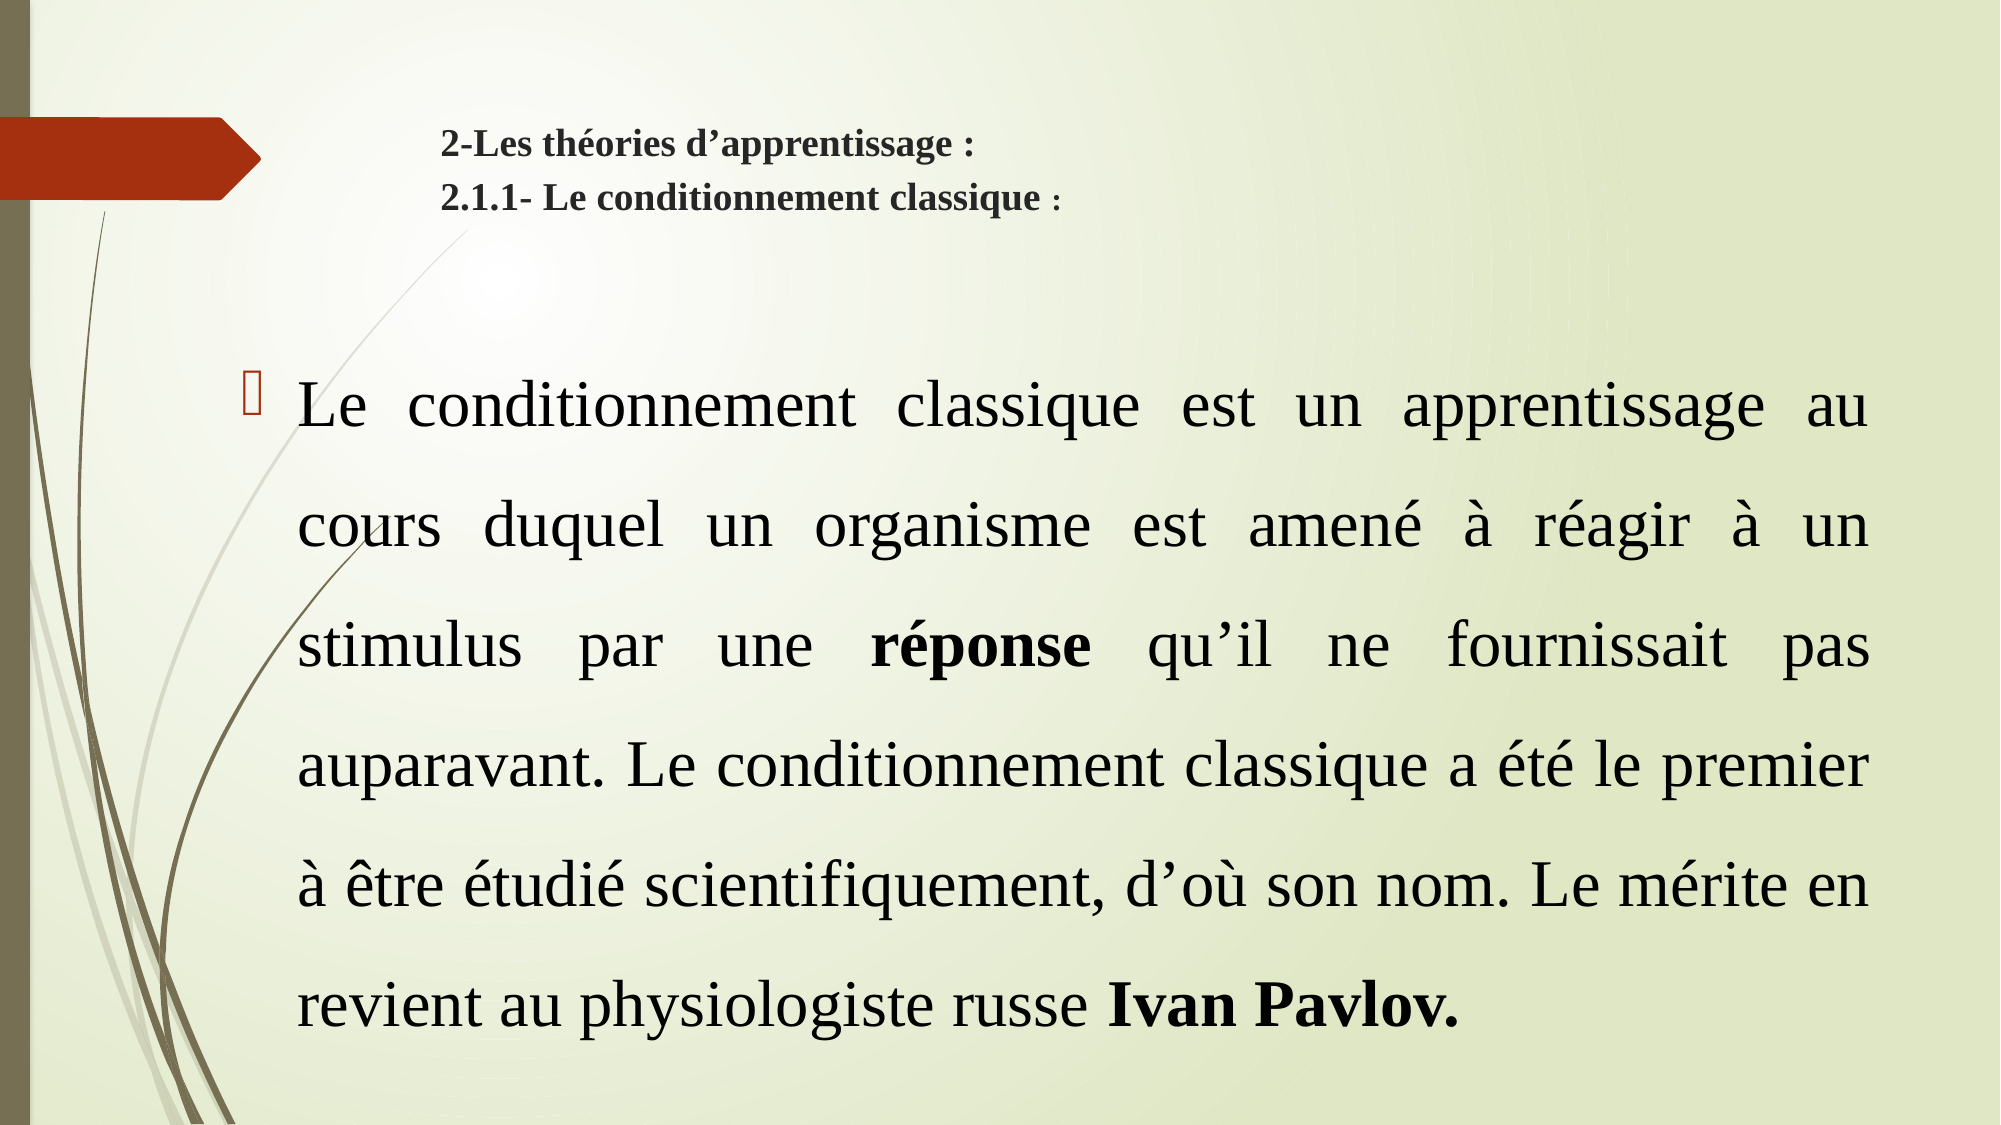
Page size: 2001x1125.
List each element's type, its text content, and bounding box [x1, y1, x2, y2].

title 2-Les théories d’apprentissage : 2.1.1- Le conditionnement classique : [425, 102, 1888, 259]
list Le conditionnement classique est un apprentissage au cours duquel un organisme est amené à réagir à un stimulus par une réponse qu’il ne fournissait pas auparavant. Le conditionnement classique a été le premier à être étudié scientifiquement, d’où son nom. Le mérite en revient au physiologiste russe Ivan Pavlov. [226, 312, 1888, 1023]
